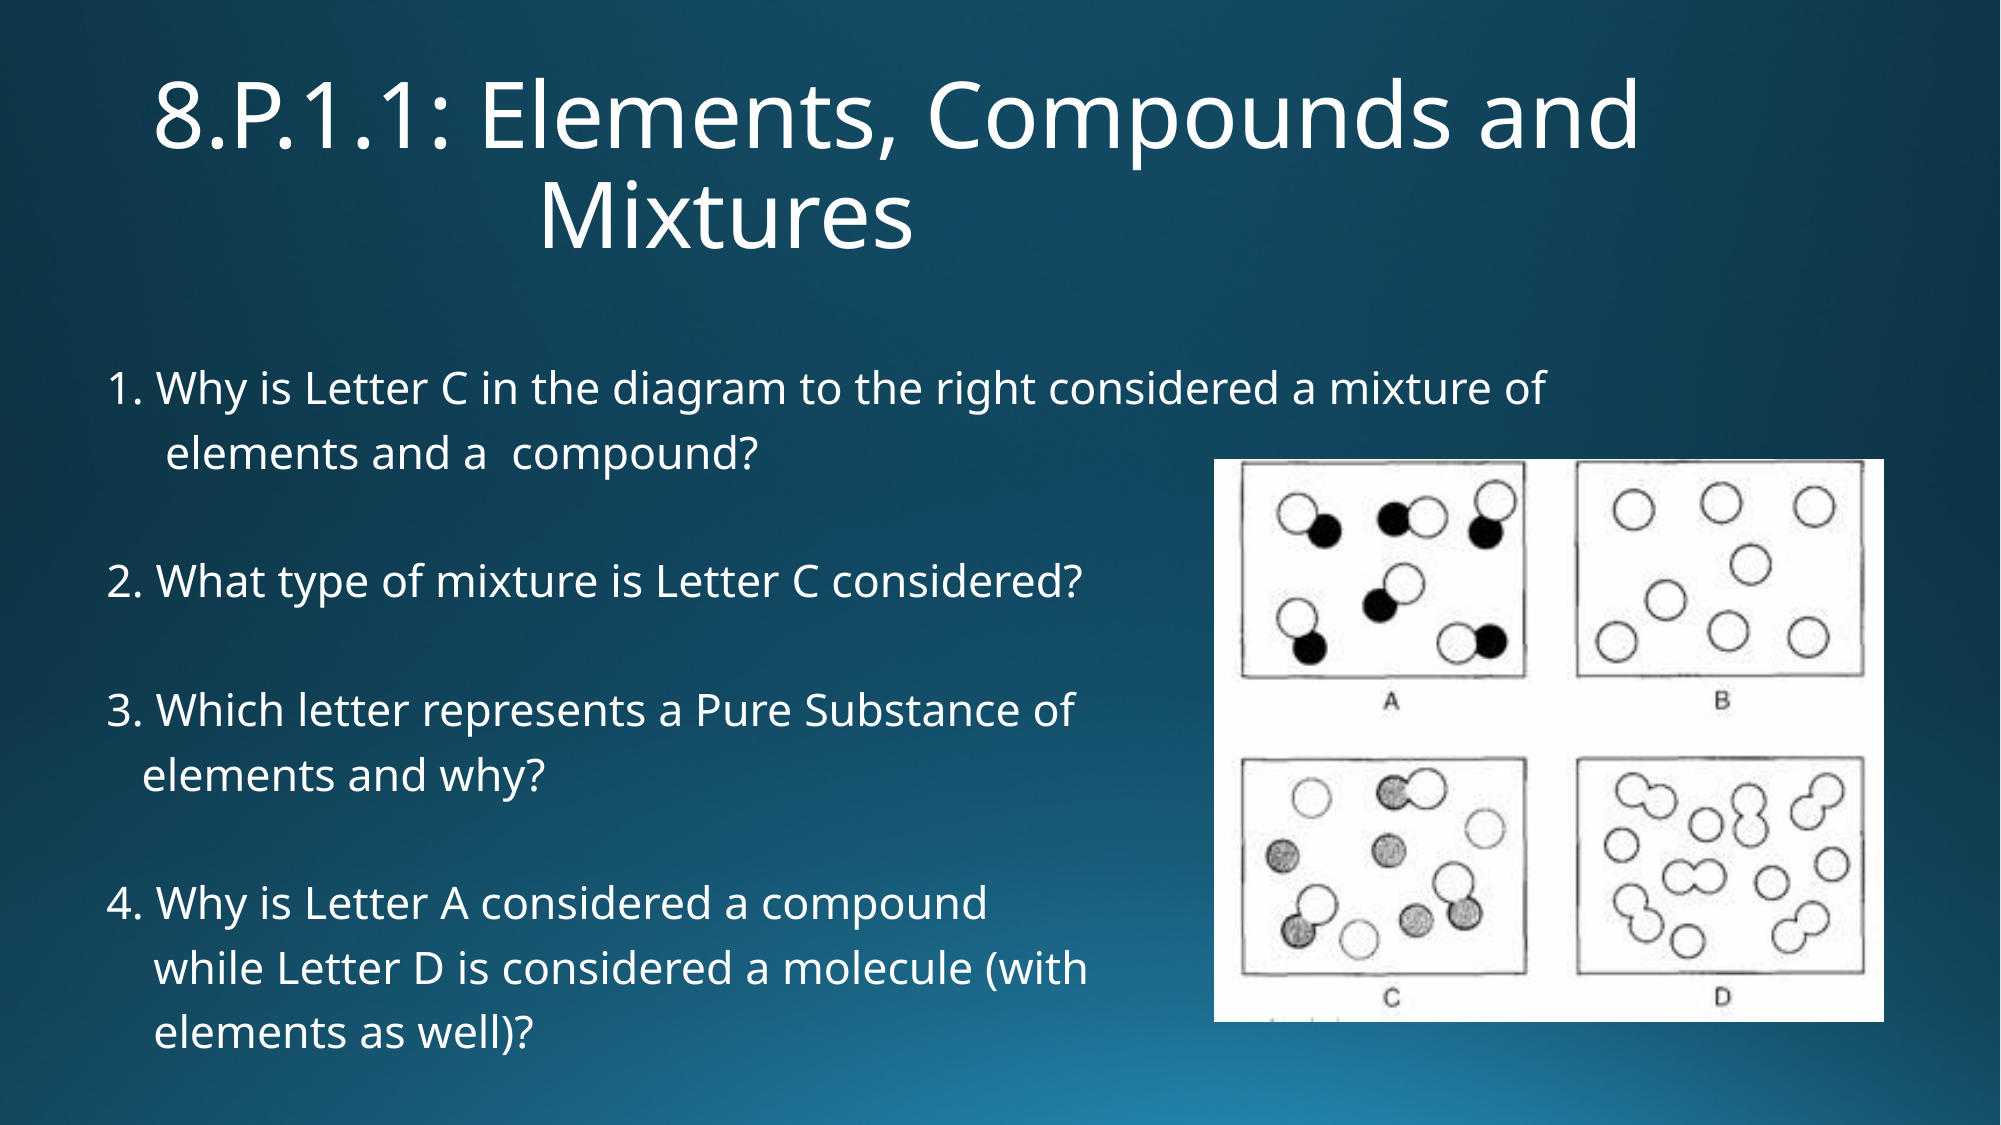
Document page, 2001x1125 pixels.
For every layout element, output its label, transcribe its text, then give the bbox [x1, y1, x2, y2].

list 1. Why is Letter C in the diagram to the right considered a mixture of elements and a compound? 2. What type of mixture is Letter C considered? 3. Which letter represents a Pure Substance of elements and why? 4. Why is Letter A considered a compound while Letter D is considered a molecule (with elements as well)? [91, 358, 1771, 1073]
picture [0, 0, 2001, 1125]
title 8.P.1.1: Elements, Compounds and Mixtures [137, 59, 1863, 278]
